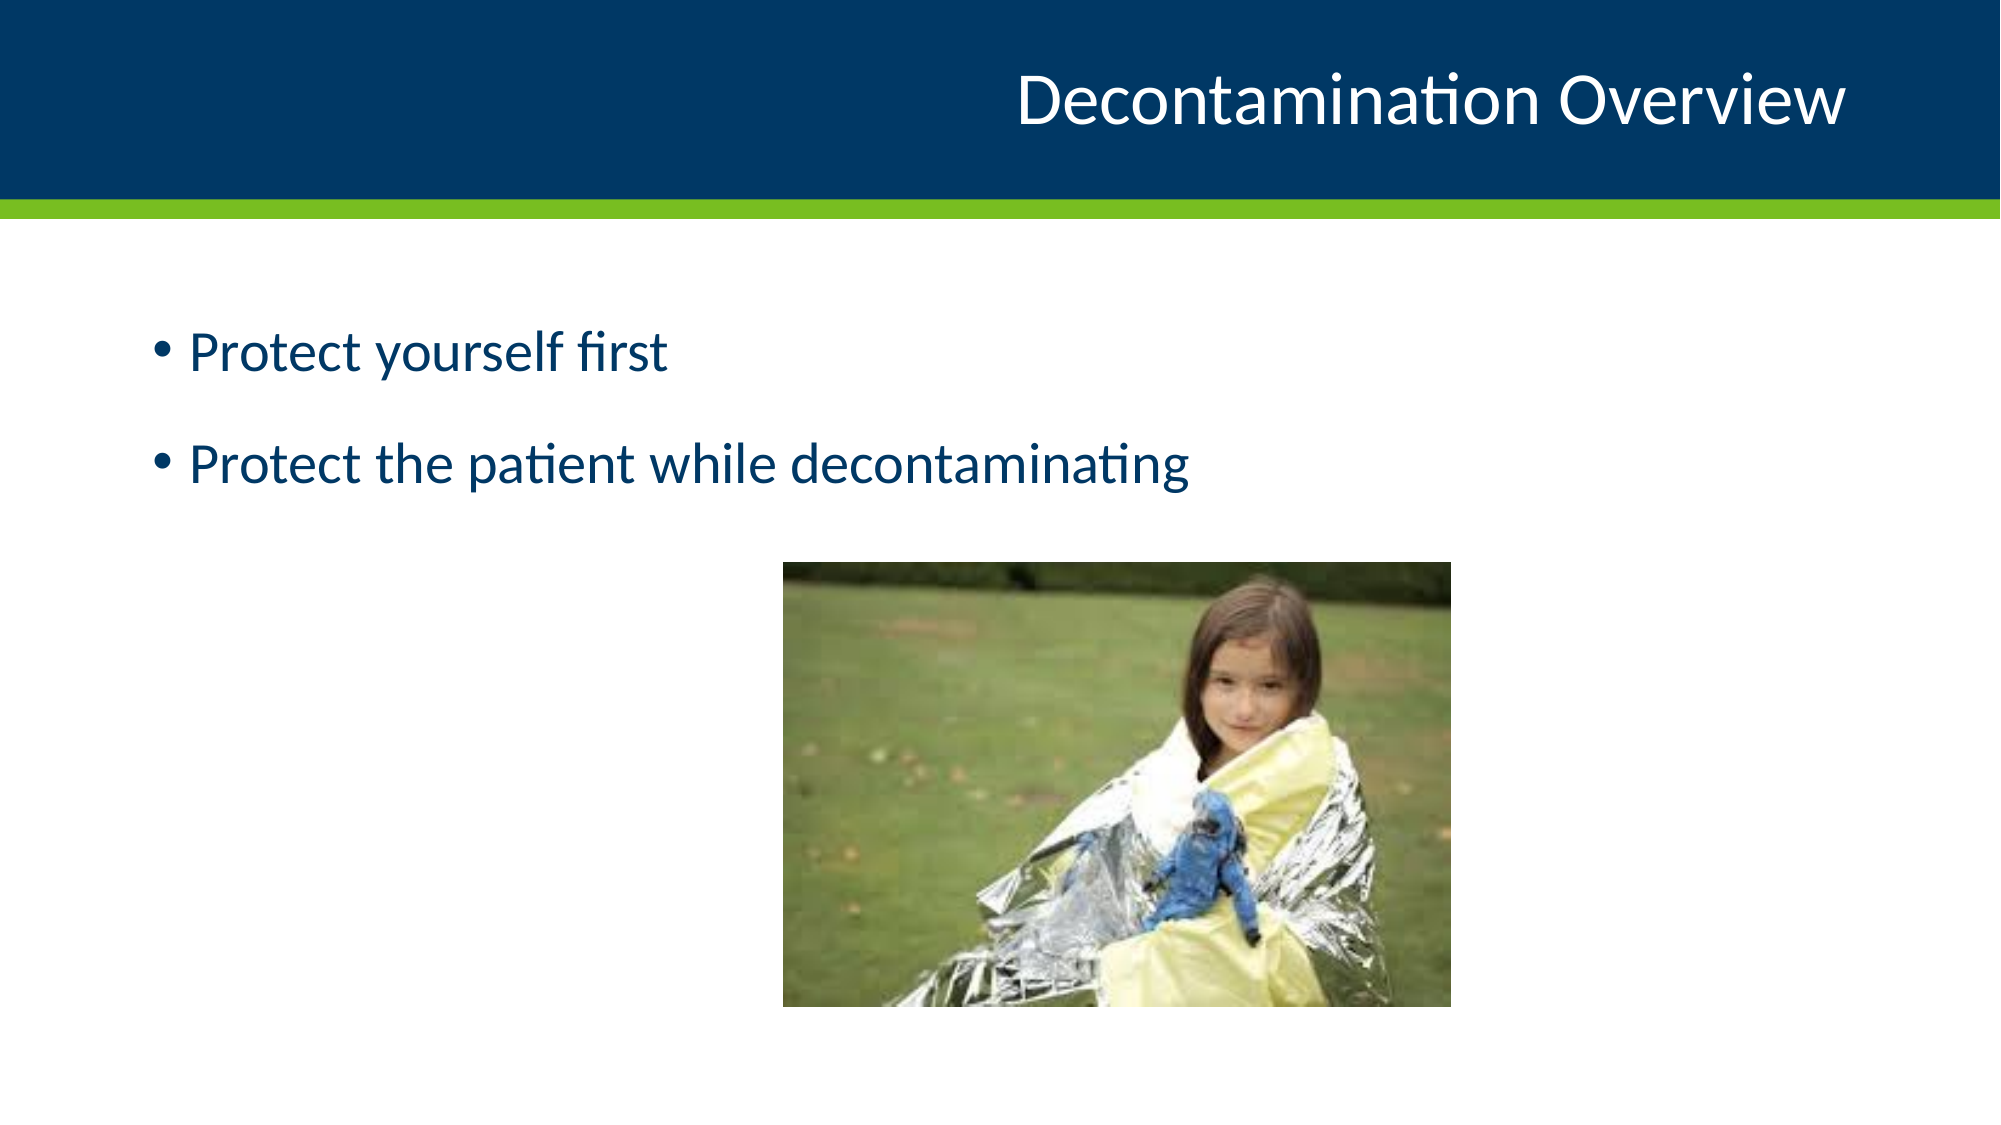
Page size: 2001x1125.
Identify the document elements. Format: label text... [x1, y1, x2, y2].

picture [782, 562, 1451, 1007]
list Protect yourself first Protect the patient while decontaminating [137, 306, 1863, 1049]
title Decontamination Overview [137, 24, 1863, 175]
